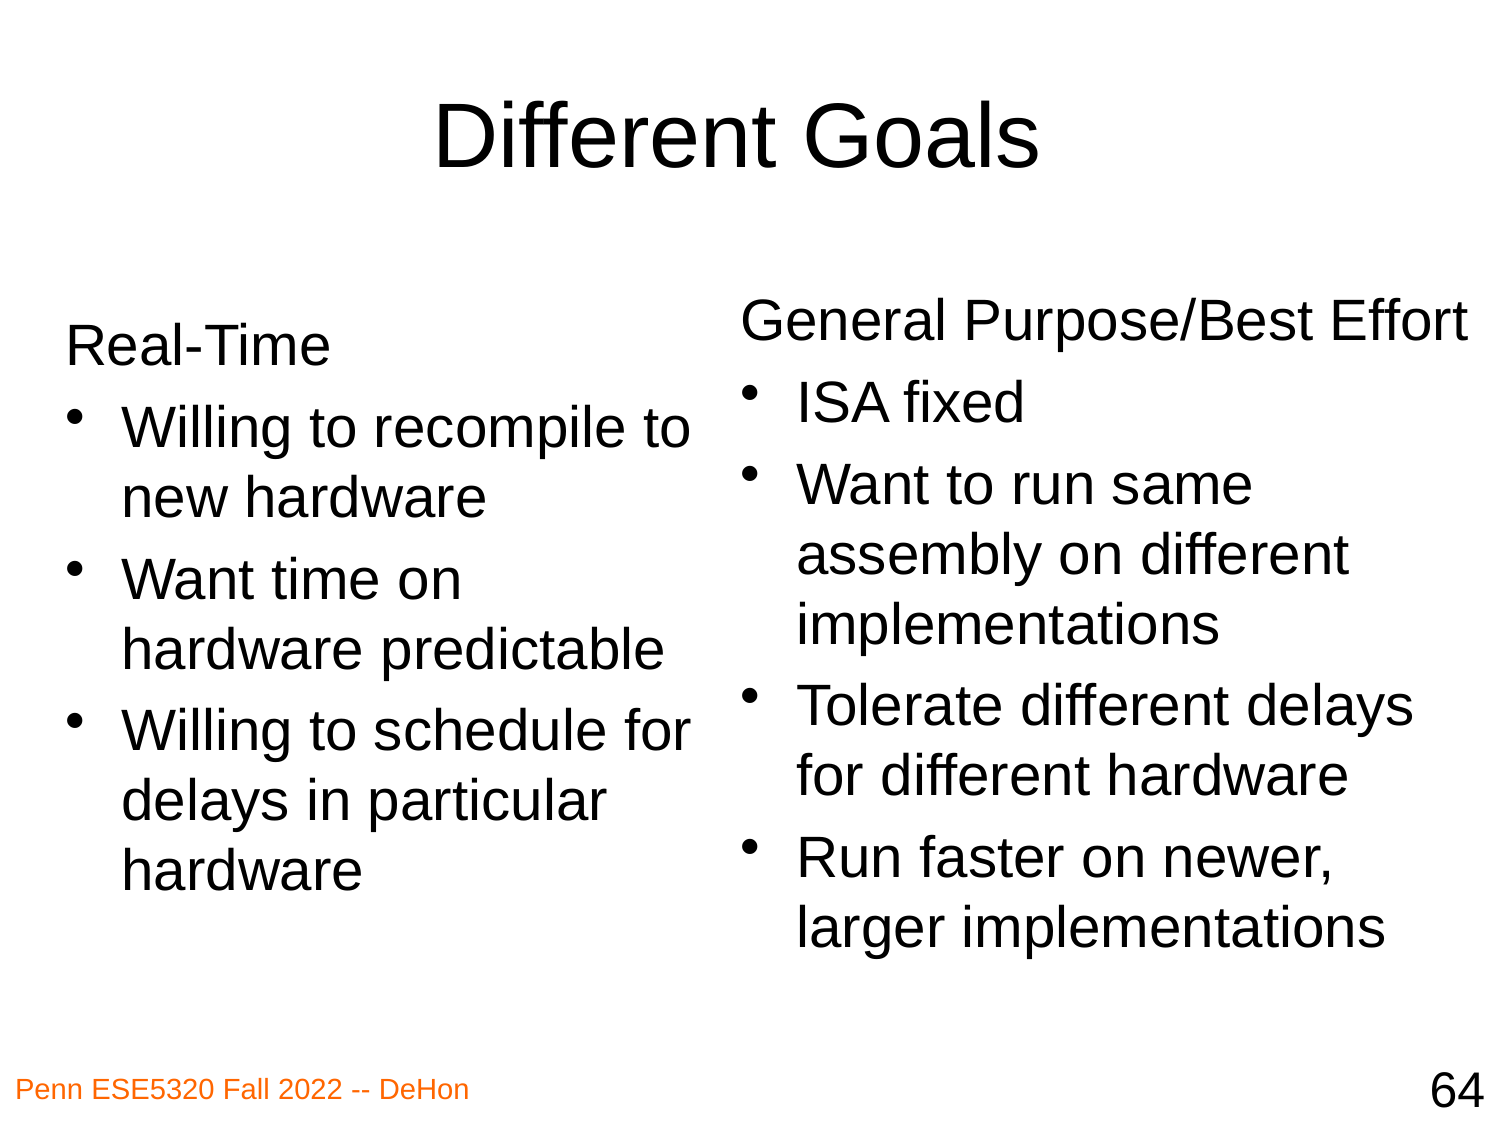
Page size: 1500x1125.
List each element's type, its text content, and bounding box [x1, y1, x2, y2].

list Real-Time Willing to recompile to new hardware Want time on hardware predictable Willing to schedule for delays in particular hardware [49, 299, 713, 1026]
slide_number 64 [1187, 1049, 1500, 1125]
slide_number Penn ESE5320 Fall 2022 -- DeHon [0, 1062, 576, 1125]
title Different Goals [99, 37, 1376, 226]
list General Purpose/Best Effort ISA fixed Want to run same assembly on different implementations Tolerate different delays for different hardware Run faster on newer, larger implementations [724, 274, 1500, 1013]
